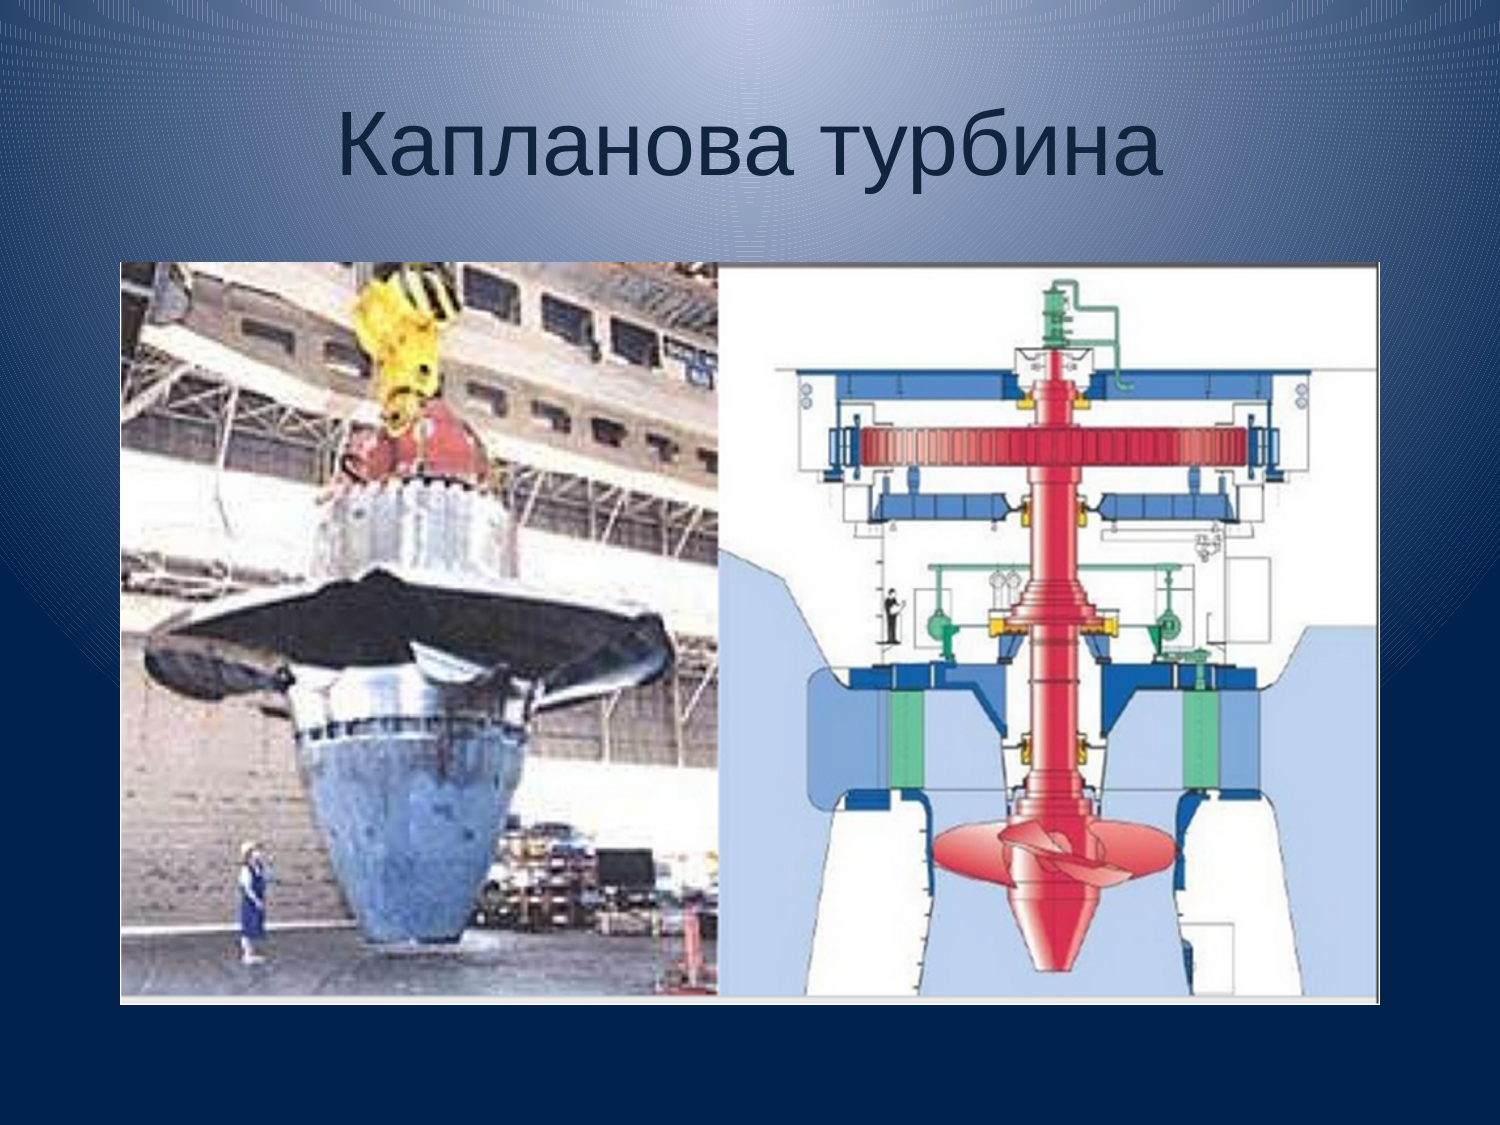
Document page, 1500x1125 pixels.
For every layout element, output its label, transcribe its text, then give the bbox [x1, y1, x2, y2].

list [119, 262, 1380, 1006]
title Капланова турбина [75, 45, 1425, 233]
